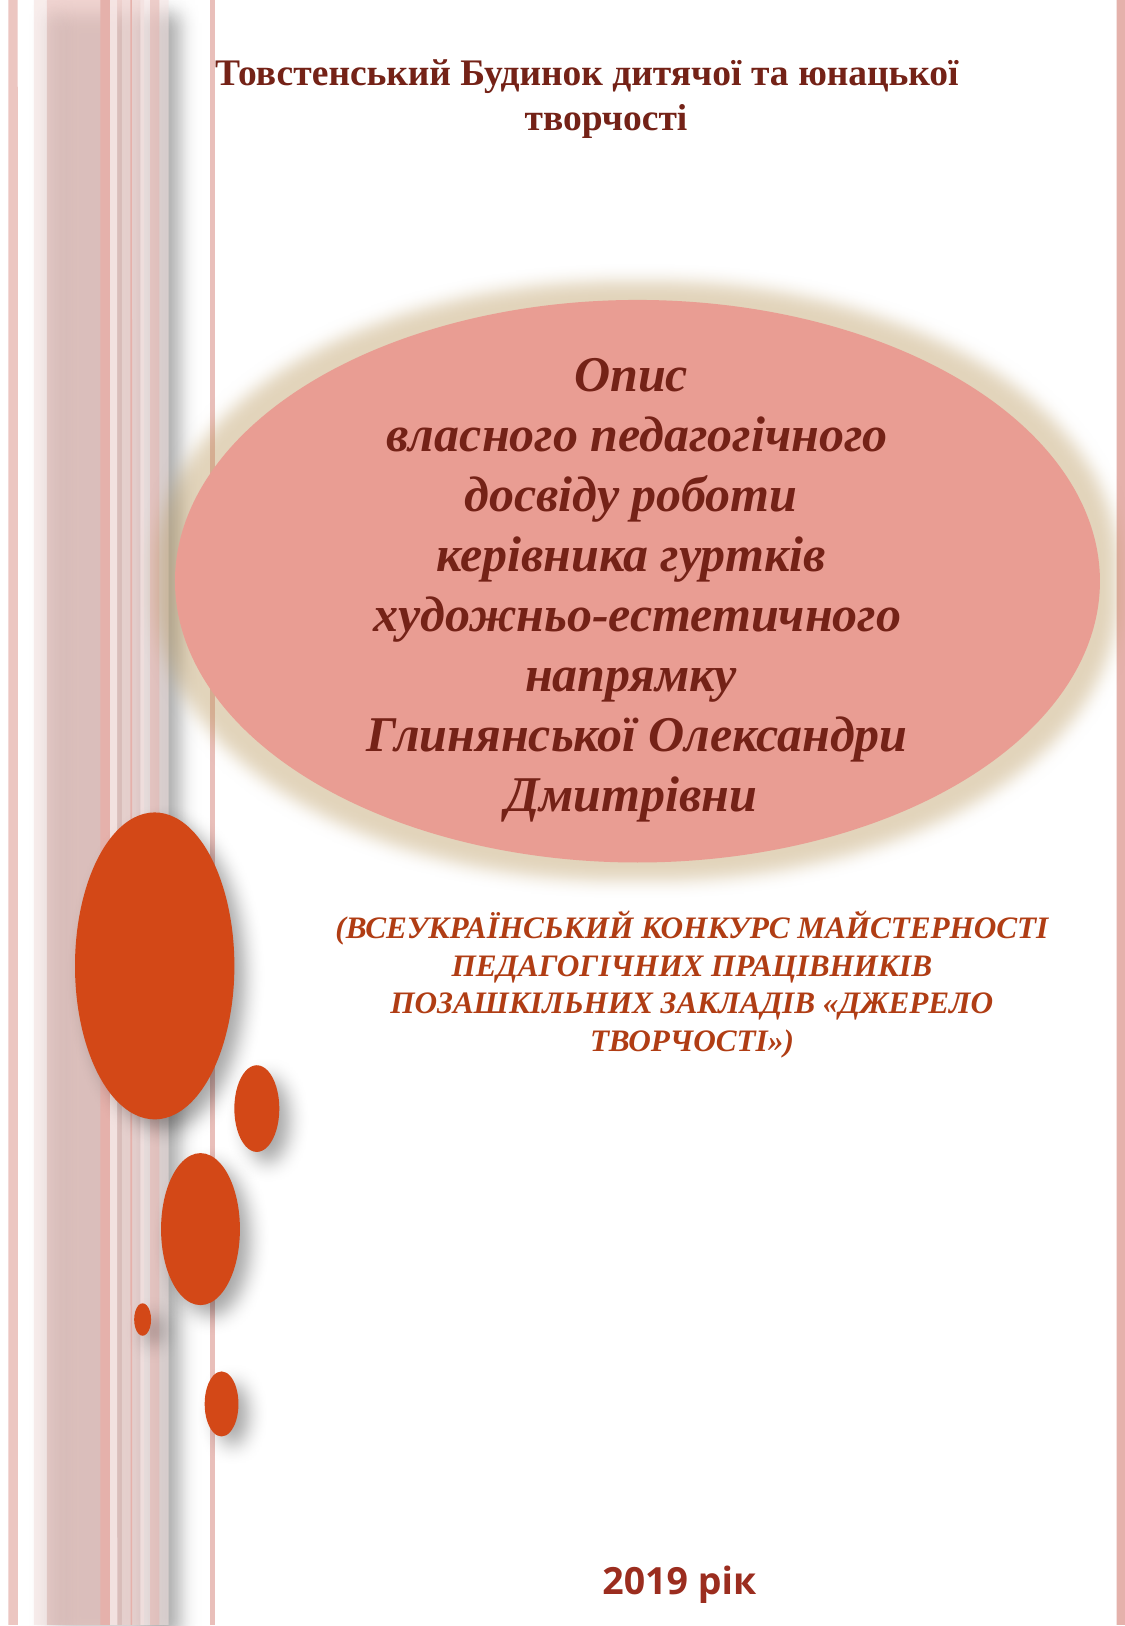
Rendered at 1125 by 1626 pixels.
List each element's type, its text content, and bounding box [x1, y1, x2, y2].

title (Всеукраїнський конкурс майстерності педагогічних працівників позашкільних закладів «Джерело творчості») [312, 900, 1072, 1065]
text_box Опис власного педагогічного досвіду роботи керівника гуртків художньо-естетичного напрямку Глинянської Олександри Дмитрівни [172, 297, 1103, 865]
subtitle Товстенський Будинок дитячої та юнацької творчості [200, 40, 1022, 217]
text_box 2019 рік [587, 1549, 772, 1610]
